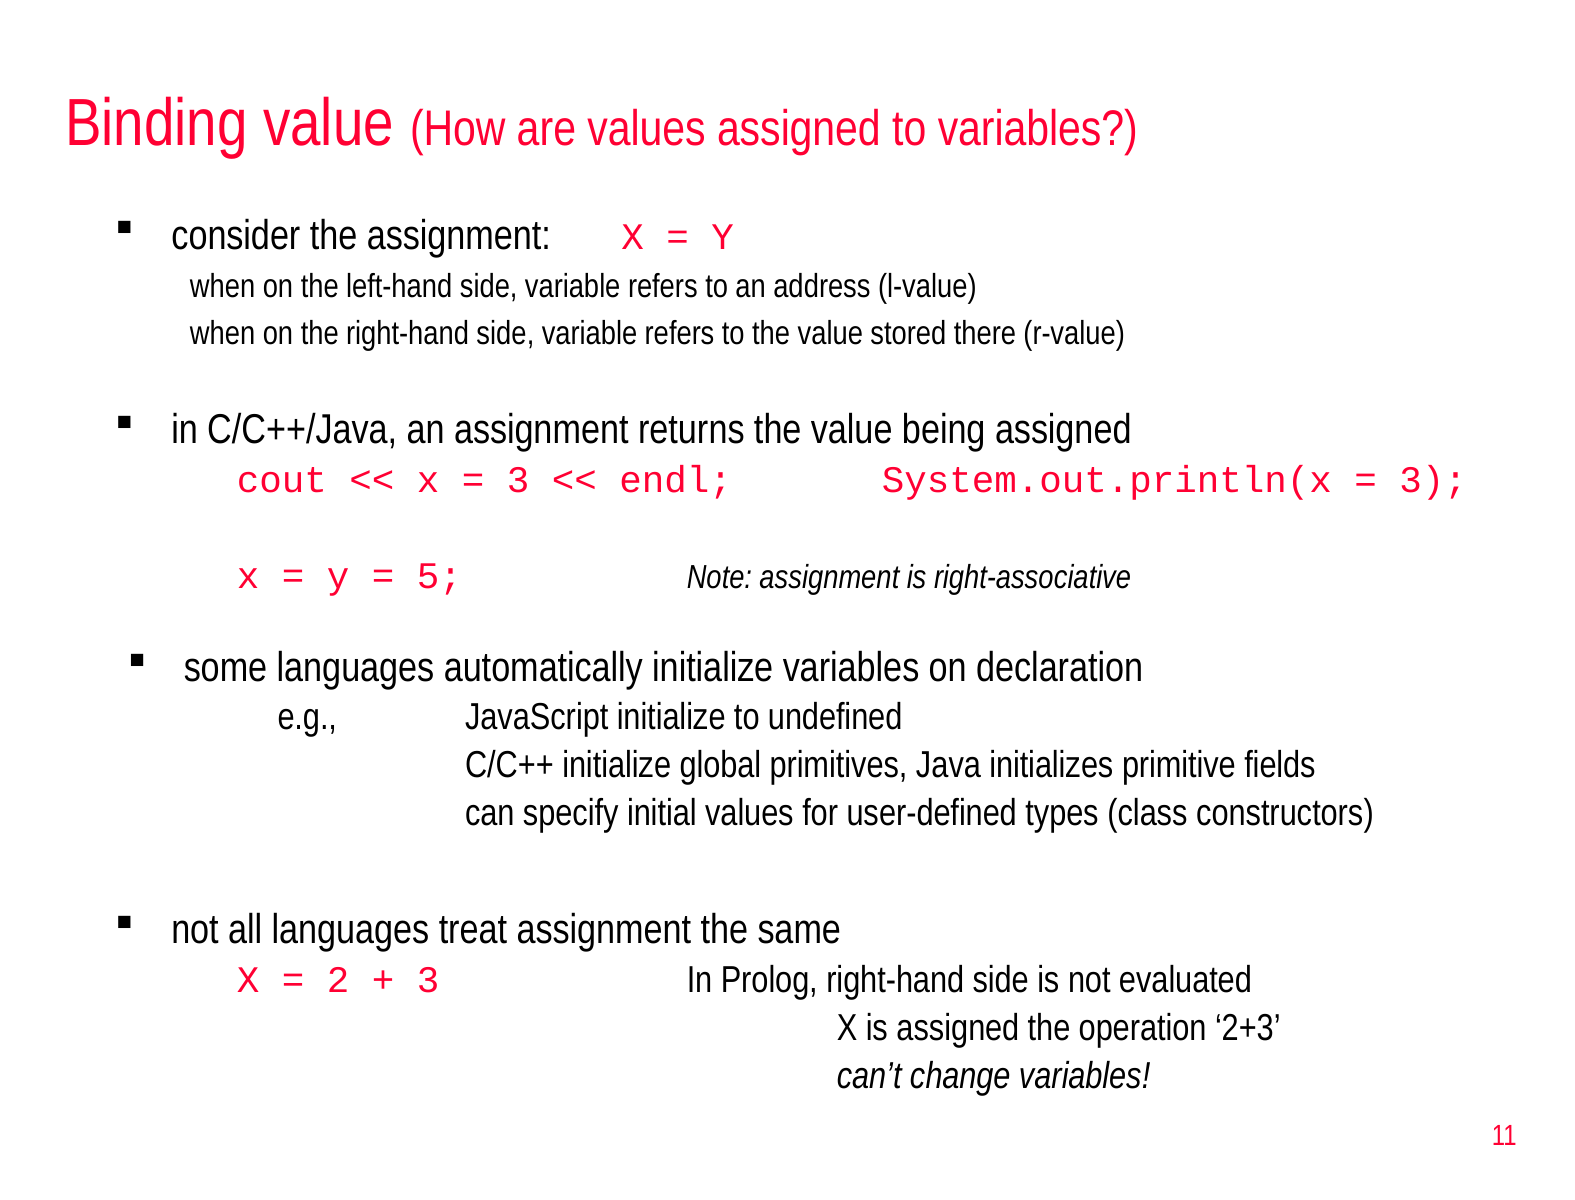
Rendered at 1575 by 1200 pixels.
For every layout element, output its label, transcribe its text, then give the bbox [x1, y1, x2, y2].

text_box some languages automatically initialize variables on declaration e.g., JavaScript initialize to undefined C/C++ initialize global primitives, Java initializes primitive fields can specify initial values for user-defined types (class constructors) [112, 637, 1540, 838]
slide_number 11 [1203, 1092, 1532, 1174]
text_box not all languages treat assignment the same X = 2 + 3 In Prolog, right-hand side is not evaluated X is assigned the operation ‘2+3’ can’t change variables! [99, 900, 1528, 1100]
text_box in C/C++/Java, an assignment returns the value being assigned cout << x = 3 << endl; System.out.println(x = 3); x = y = 5; Note: assignment is right-associative [99, 399, 1528, 600]
title Binding value (How are values assigned to variables?) [50, 62, 1538, 175]
list consider the assignment: X = Y when on the left-hand side, variable refers to an address (l-value) when on the right-hand side, variable refers to the value stored there (r-value) [99, 200, 1528, 375]
